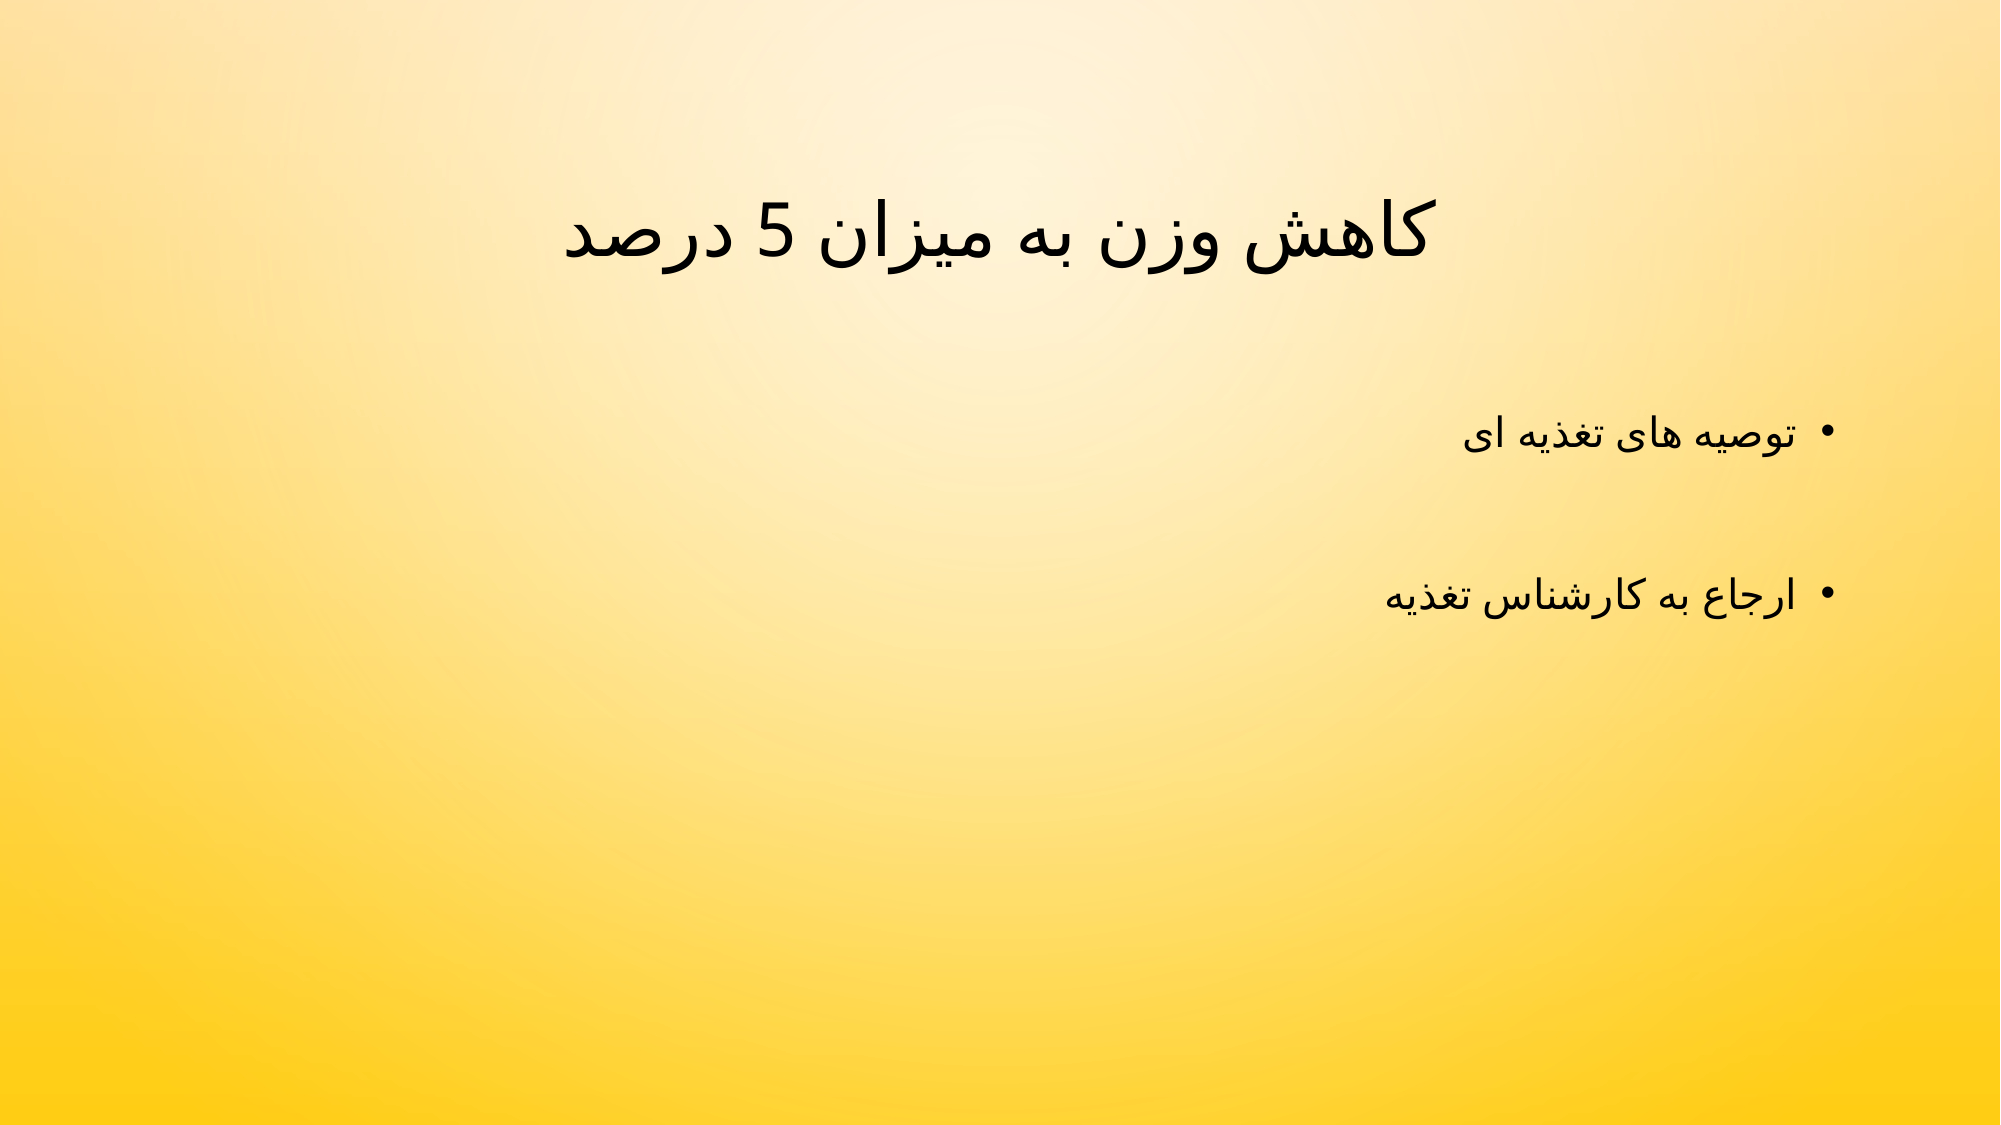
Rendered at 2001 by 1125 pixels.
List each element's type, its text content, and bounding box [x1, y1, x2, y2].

list توصیه های تغذیه ای ارجاع به کارشناس تغذیه [149, 388, 1851, 950]
title کاهش وزن به میزان 5 درصد [149, 101, 1851, 364]
